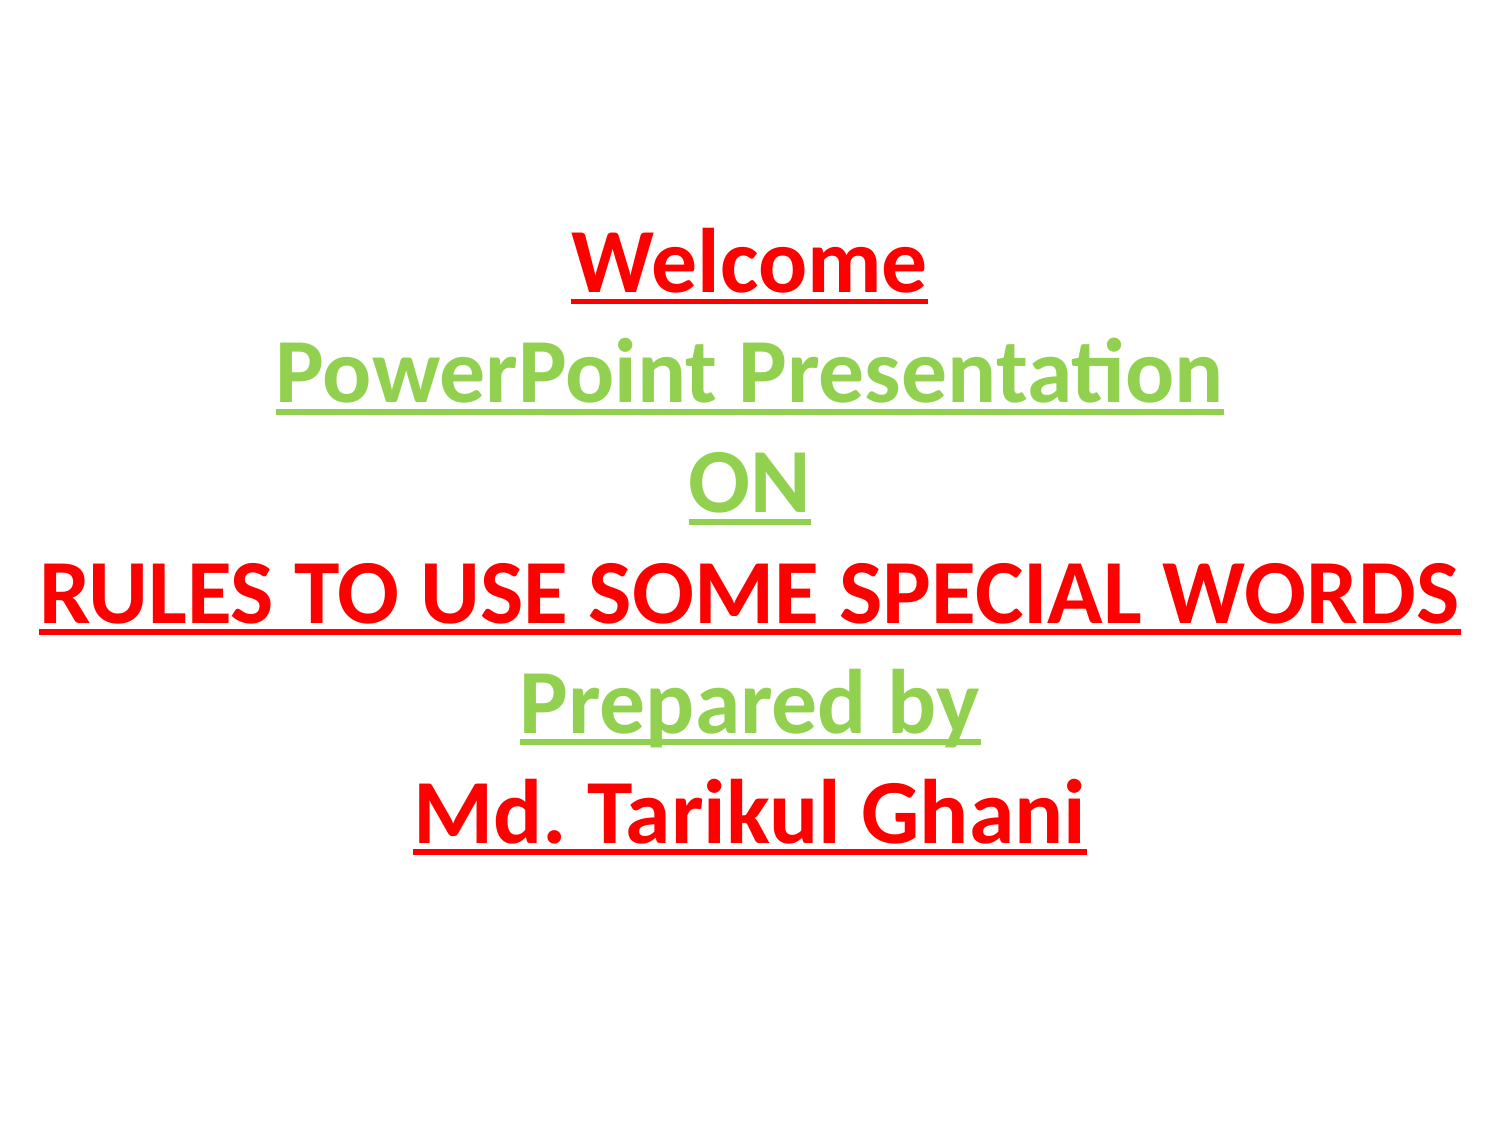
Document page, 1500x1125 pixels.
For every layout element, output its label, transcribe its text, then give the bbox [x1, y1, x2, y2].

title Welcome PowerPoint Presentation ON RULES TO USE SOME SPECIAL WORDS Prepared by Md. Tarikul Ghani [0, 50, 1500, 1013]
